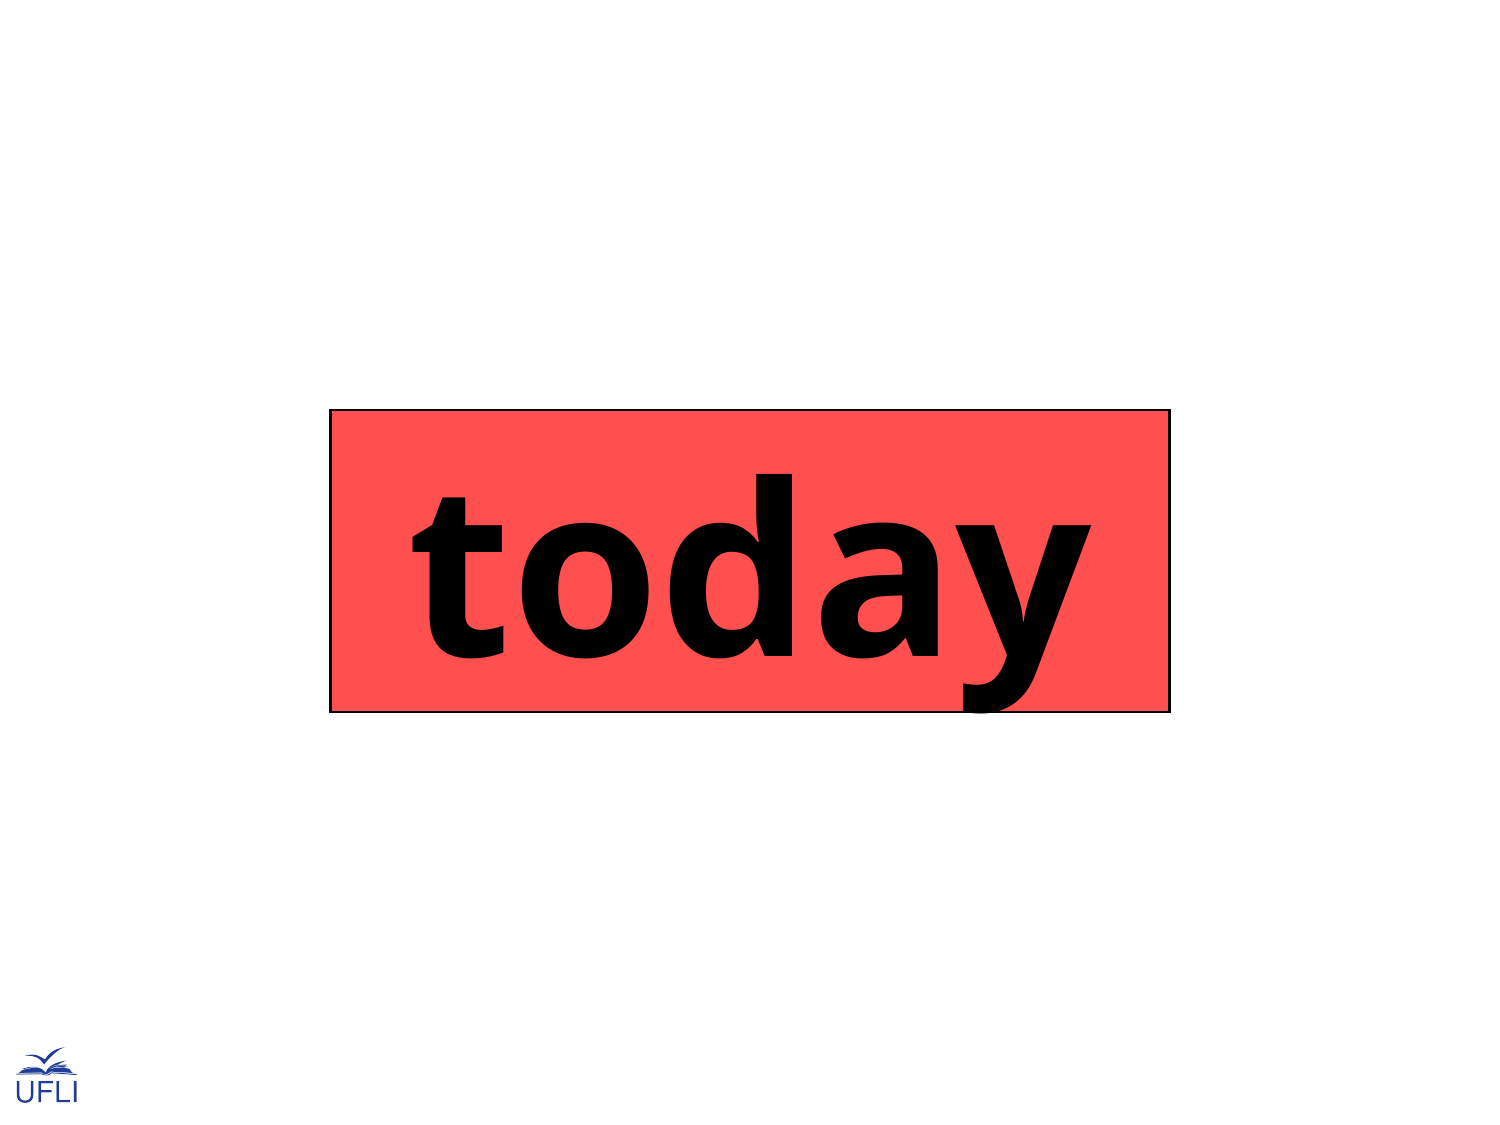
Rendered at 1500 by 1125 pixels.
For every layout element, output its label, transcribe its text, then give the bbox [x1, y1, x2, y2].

text_box today [329, 409, 1171, 713]
picture [12, 1045, 81, 1106]
